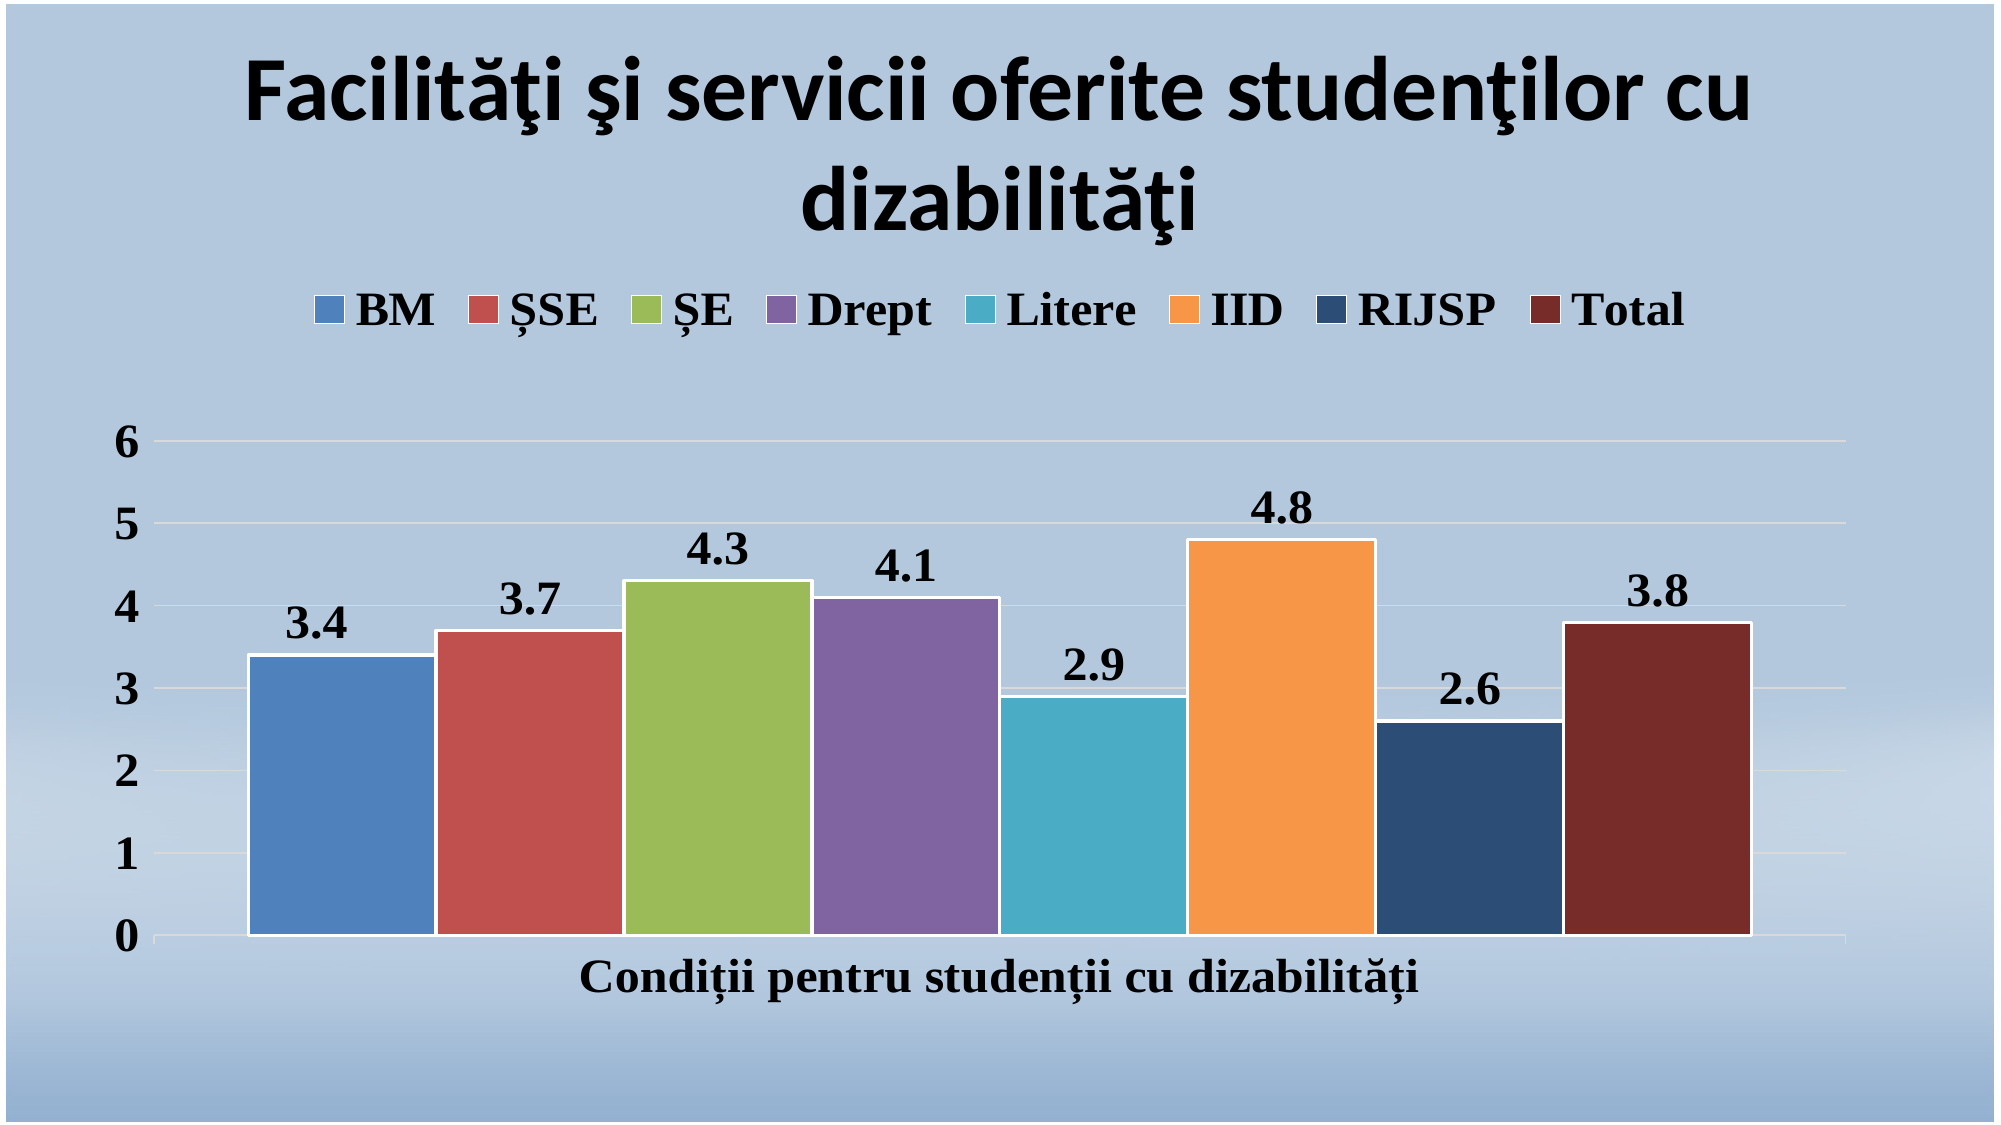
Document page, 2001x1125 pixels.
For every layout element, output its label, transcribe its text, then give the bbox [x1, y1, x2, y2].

title Facilităţi şi servicii oferite studenţilor cu dizabilităţi [99, 45, 1900, 233]
chart [99, 262, 1901, 1006]
picture [0, 0, 2001, 1125]
